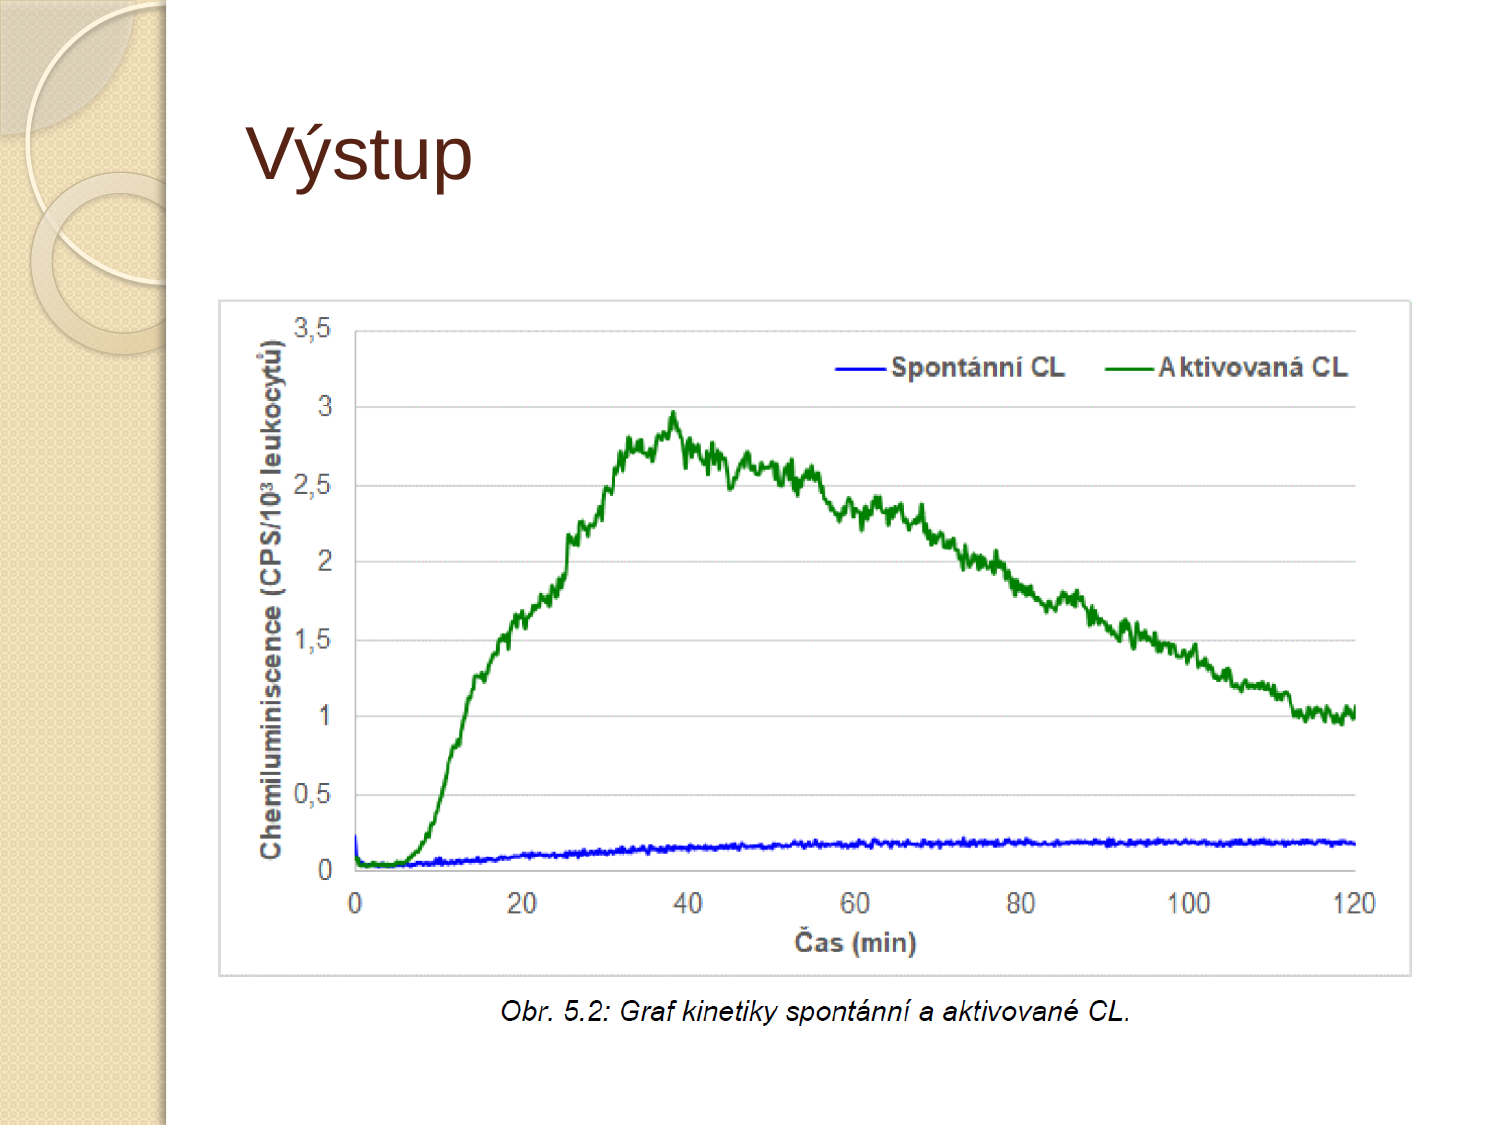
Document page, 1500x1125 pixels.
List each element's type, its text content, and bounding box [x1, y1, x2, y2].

picture [178, 266, 1460, 1047]
title Výstup [230, 55, 1461, 243]
